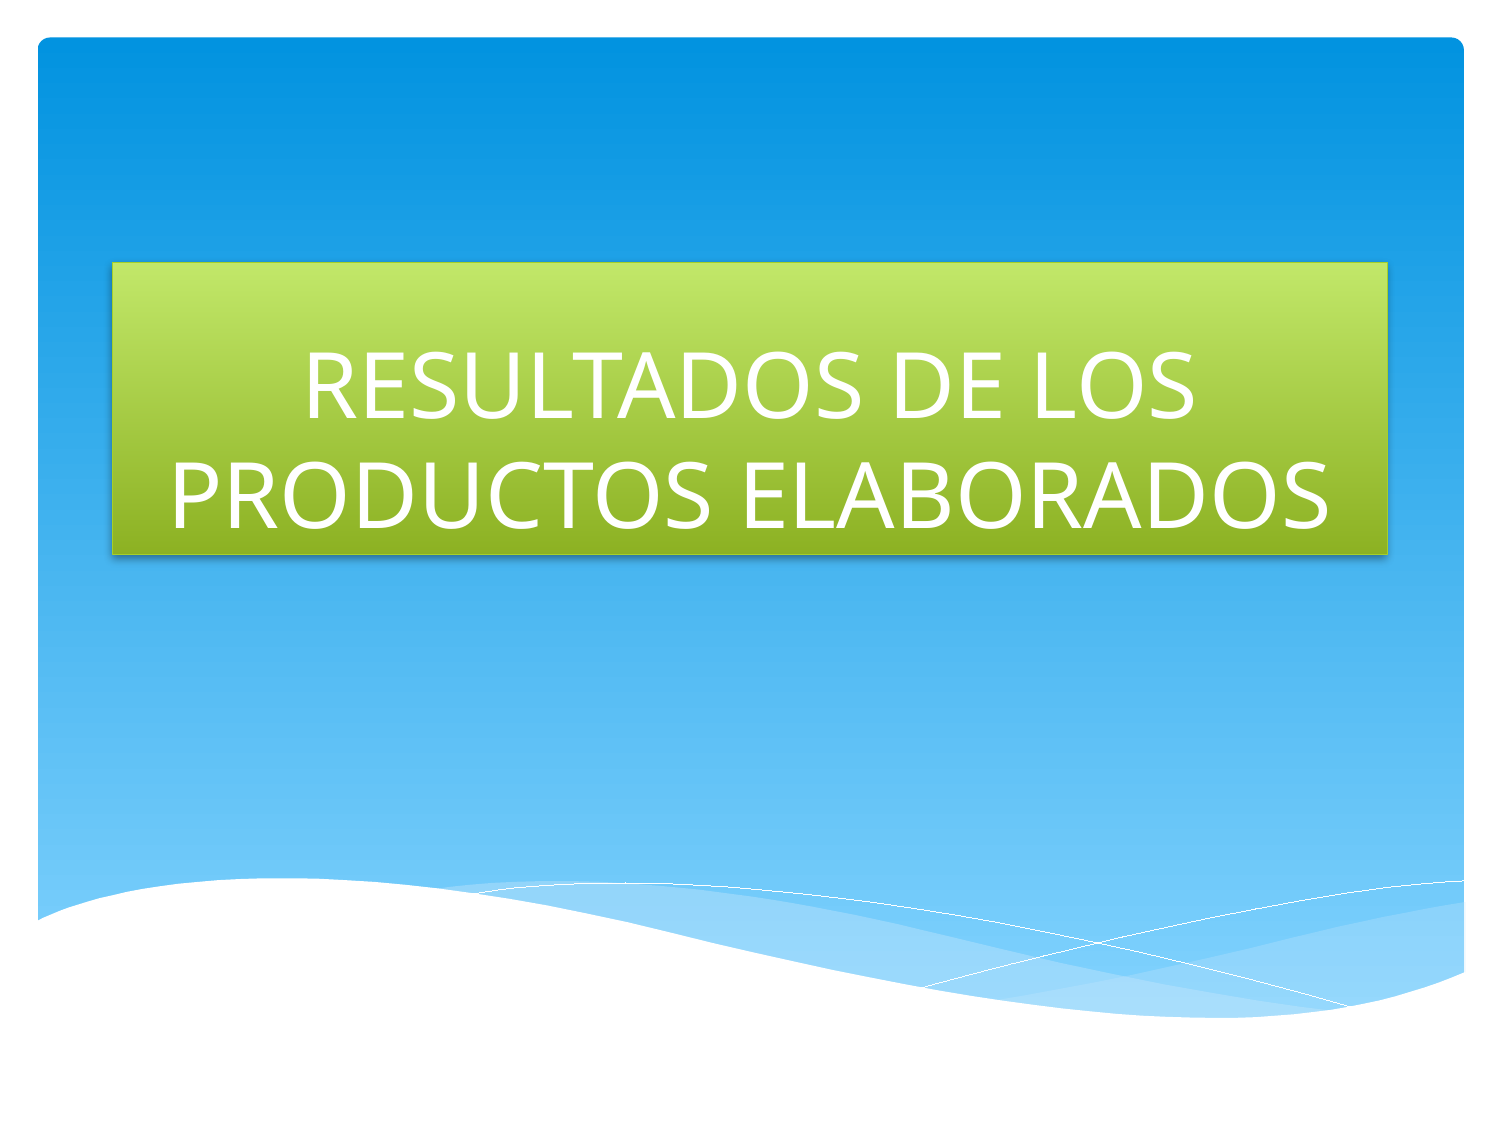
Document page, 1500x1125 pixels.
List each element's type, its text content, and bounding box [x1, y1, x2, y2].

title RESULTADOS DE LOS PRODUCTOS ELABORADOS [112, 262, 1388, 555]
